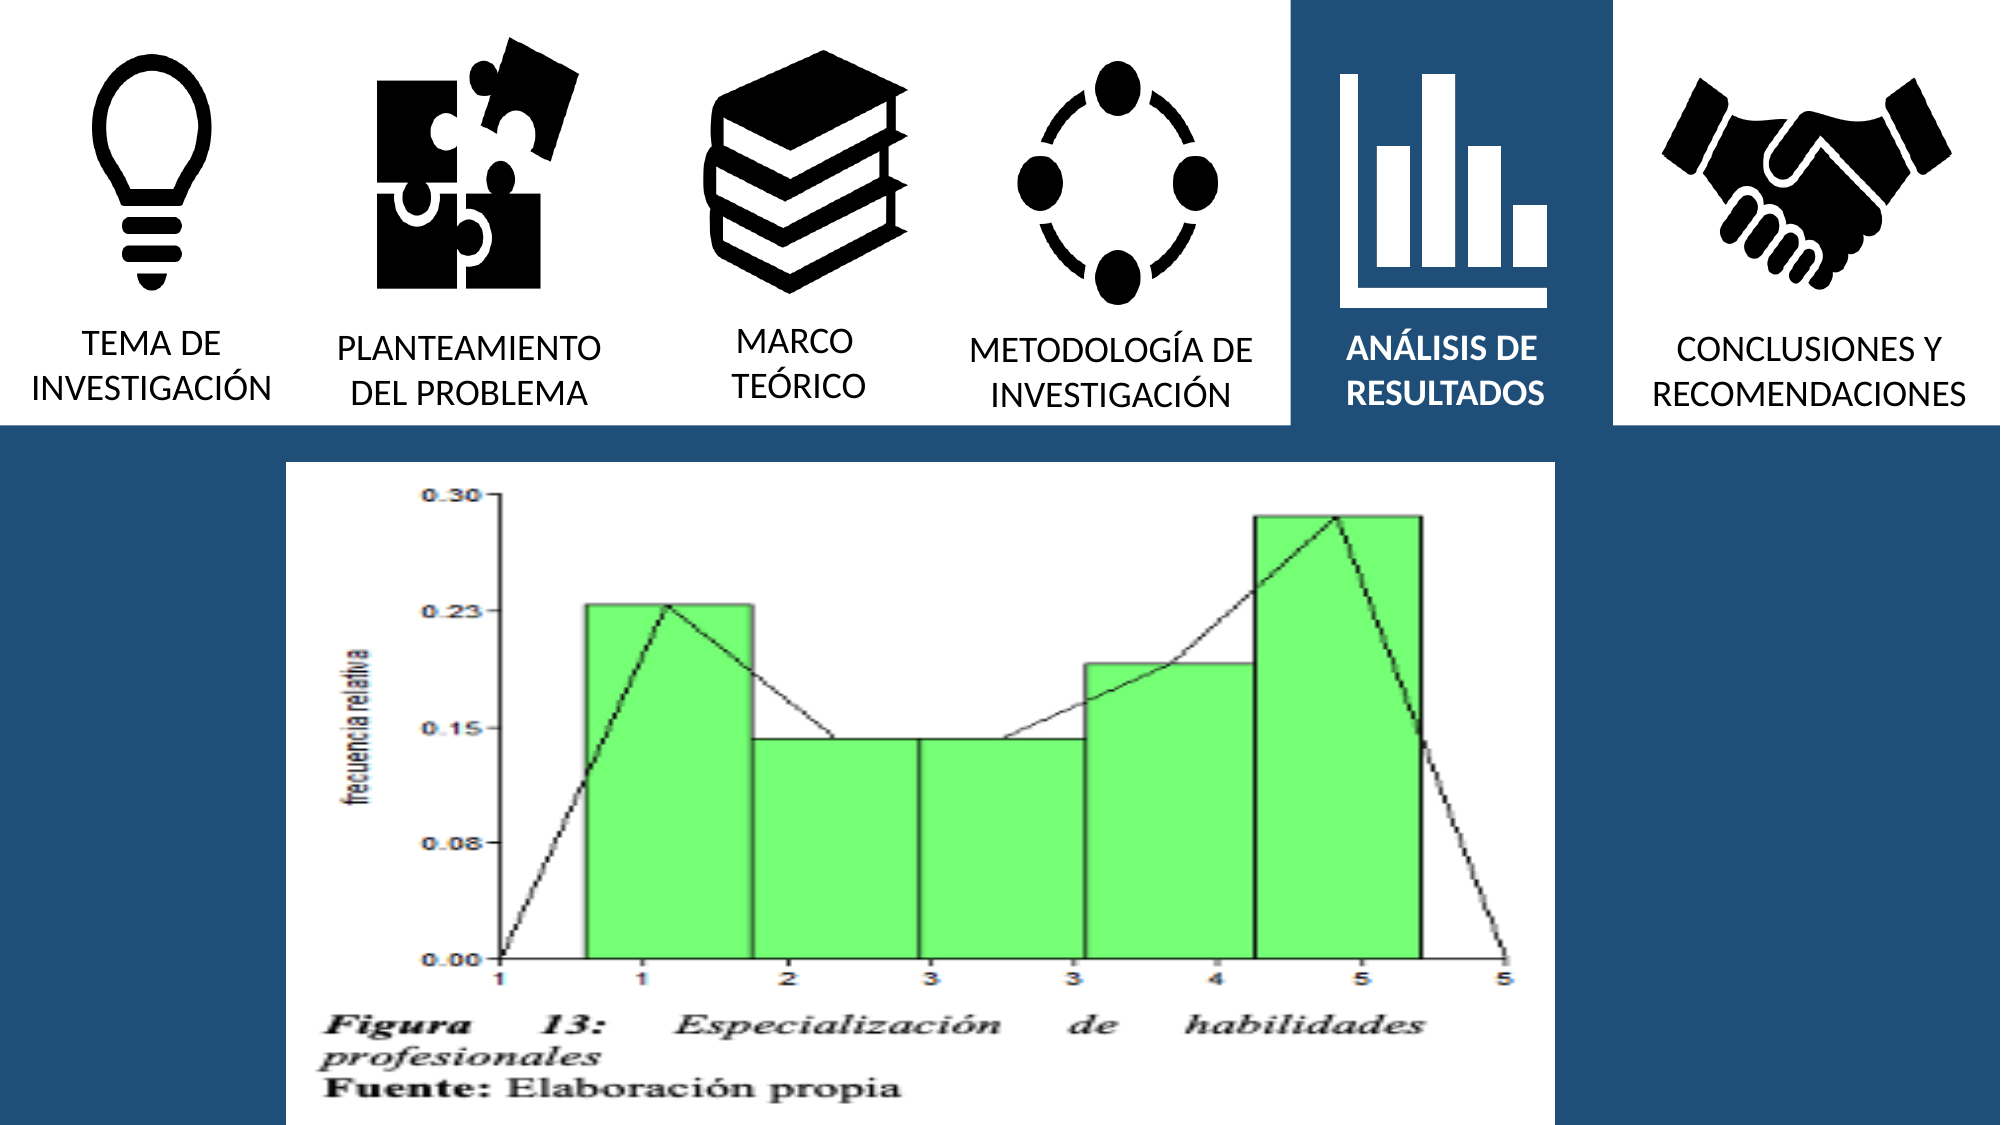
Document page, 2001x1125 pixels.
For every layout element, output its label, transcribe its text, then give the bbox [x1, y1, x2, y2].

text_box CONCLUSIONES Y RECOMENDACIONES [1623, 316, 1996, 422]
picture [1297, 25, 1589, 356]
text_box PLANTEAMIENTO DEL PROBLEMA [317, 315, 621, 421]
picture [1646, 0, 1967, 380]
text_box METODOLOGÍA DE INVESTIGACIÓN [946, 317, 1276, 423]
picture [286, 462, 1555, 1125]
picture [689, 24, 921, 319]
text_box ANÁLISIS DE RESULTADOS [1331, 356, 1569, 421]
picture [41, 37, 263, 307]
text_box MARCO TEÓRICO [683, 308, 914, 414]
picture [982, 16, 1253, 346]
text_box [0, 0, 2000, 1125]
picture [339, 0, 615, 340]
text_box TEMA DE INVESTIGACIÓN [0, 310, 304, 416]
